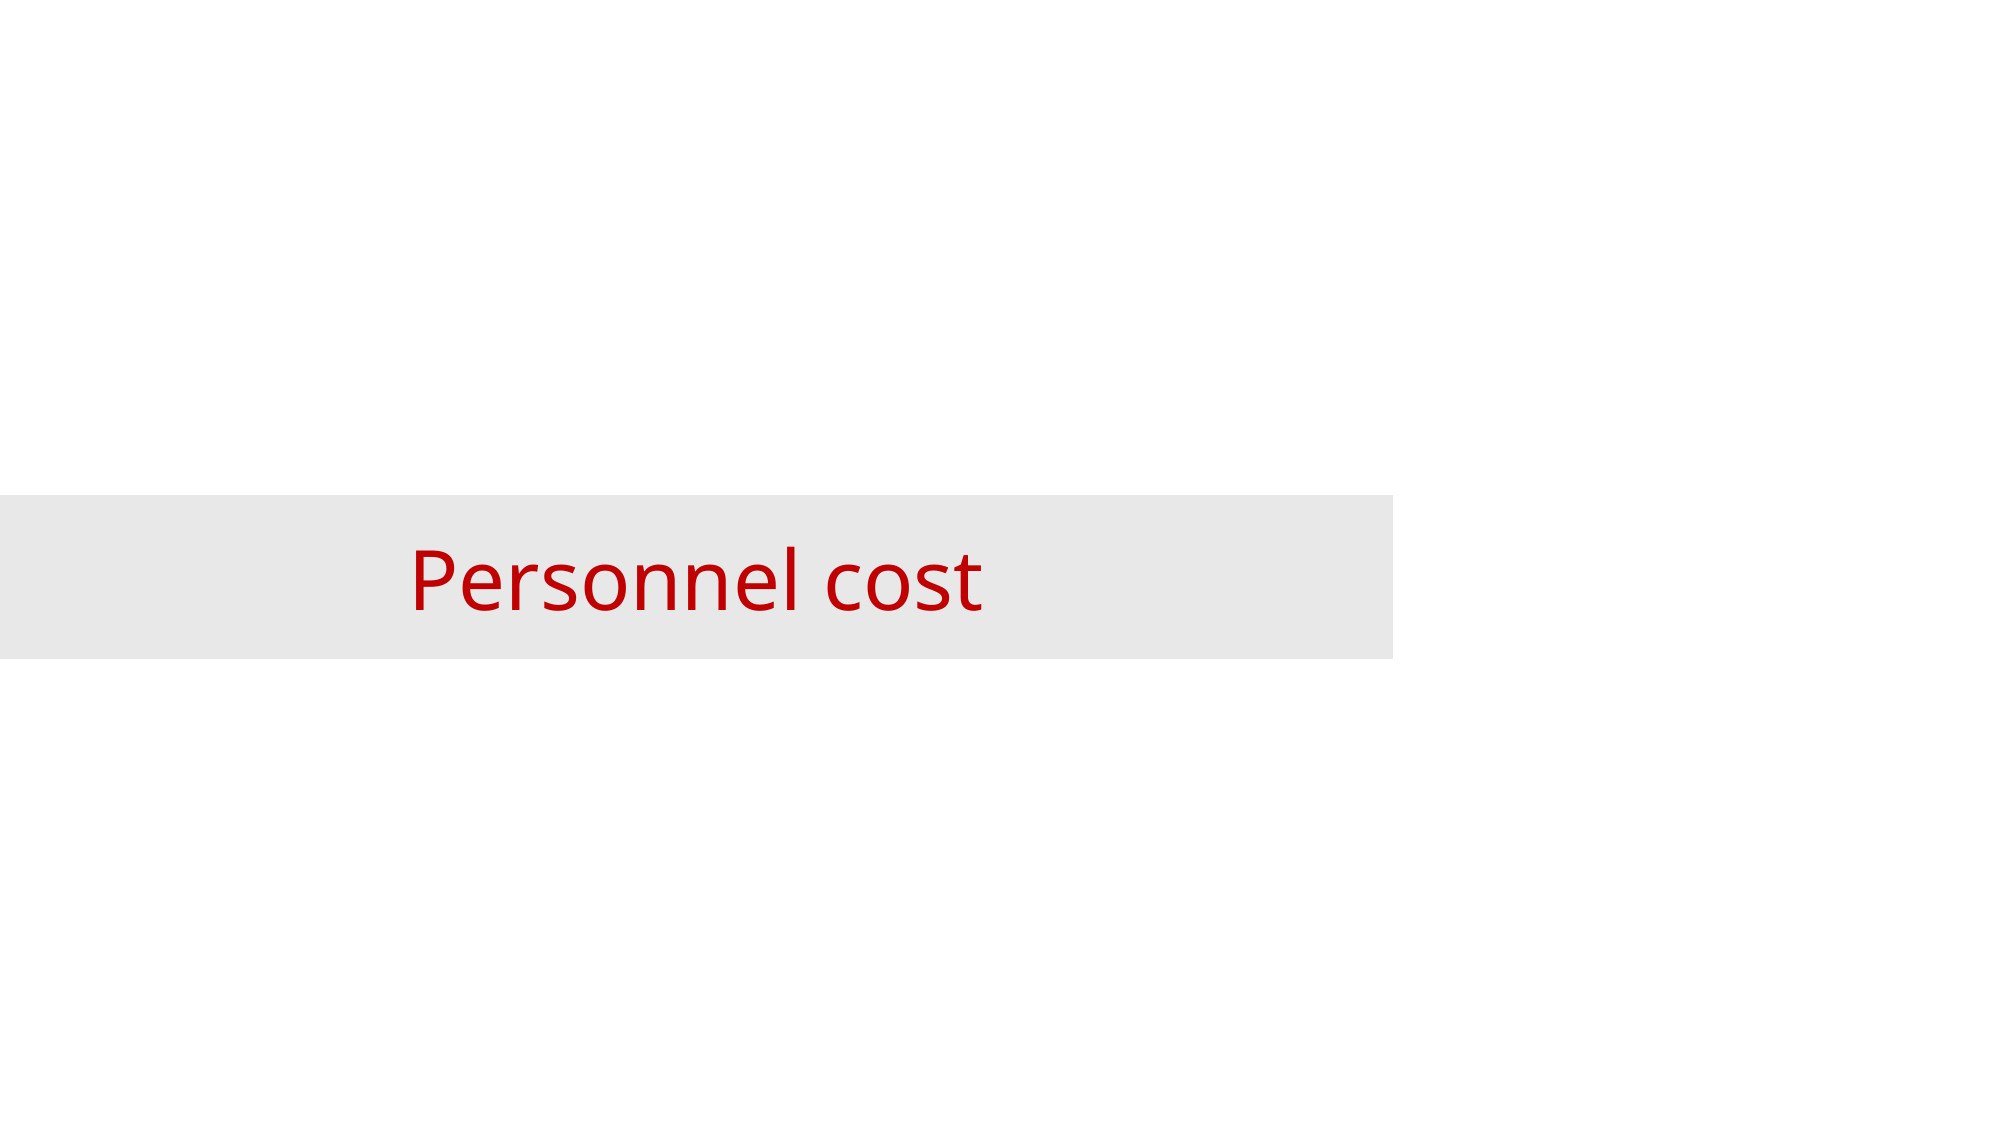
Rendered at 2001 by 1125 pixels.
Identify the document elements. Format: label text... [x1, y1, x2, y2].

text_box Personnel cost [0, 494, 1394, 660]
